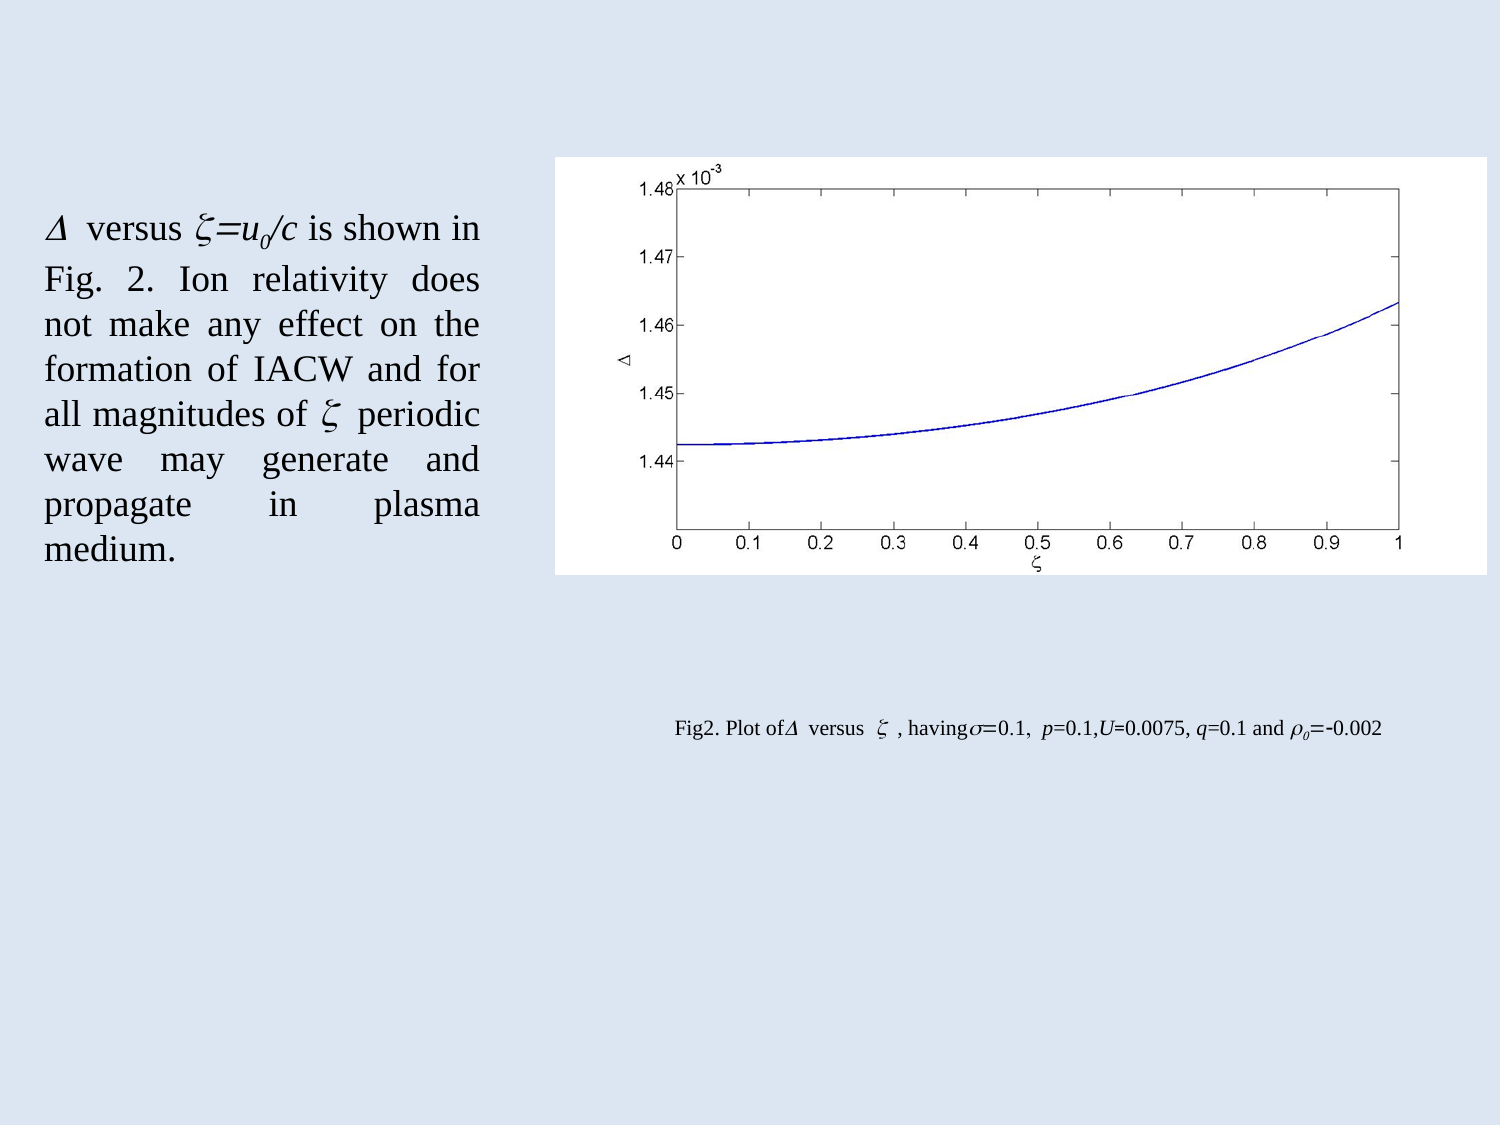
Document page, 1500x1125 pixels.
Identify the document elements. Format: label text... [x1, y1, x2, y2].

text_box D versus z=u0/c is shown in Fig. 2. Ion relativity does not make any effect on the formation of IACW and for all magnitudes of z periodic wave may generate and propagate in plasma medium. [29, 195, 496, 577]
text_box Fig2. Plot ofD versus z , havings=0.1, p=0.1,U=0.0075, q=0.1 and r0=-0.002 [653, 701, 1404, 751]
picture [555, 156, 1487, 575]
